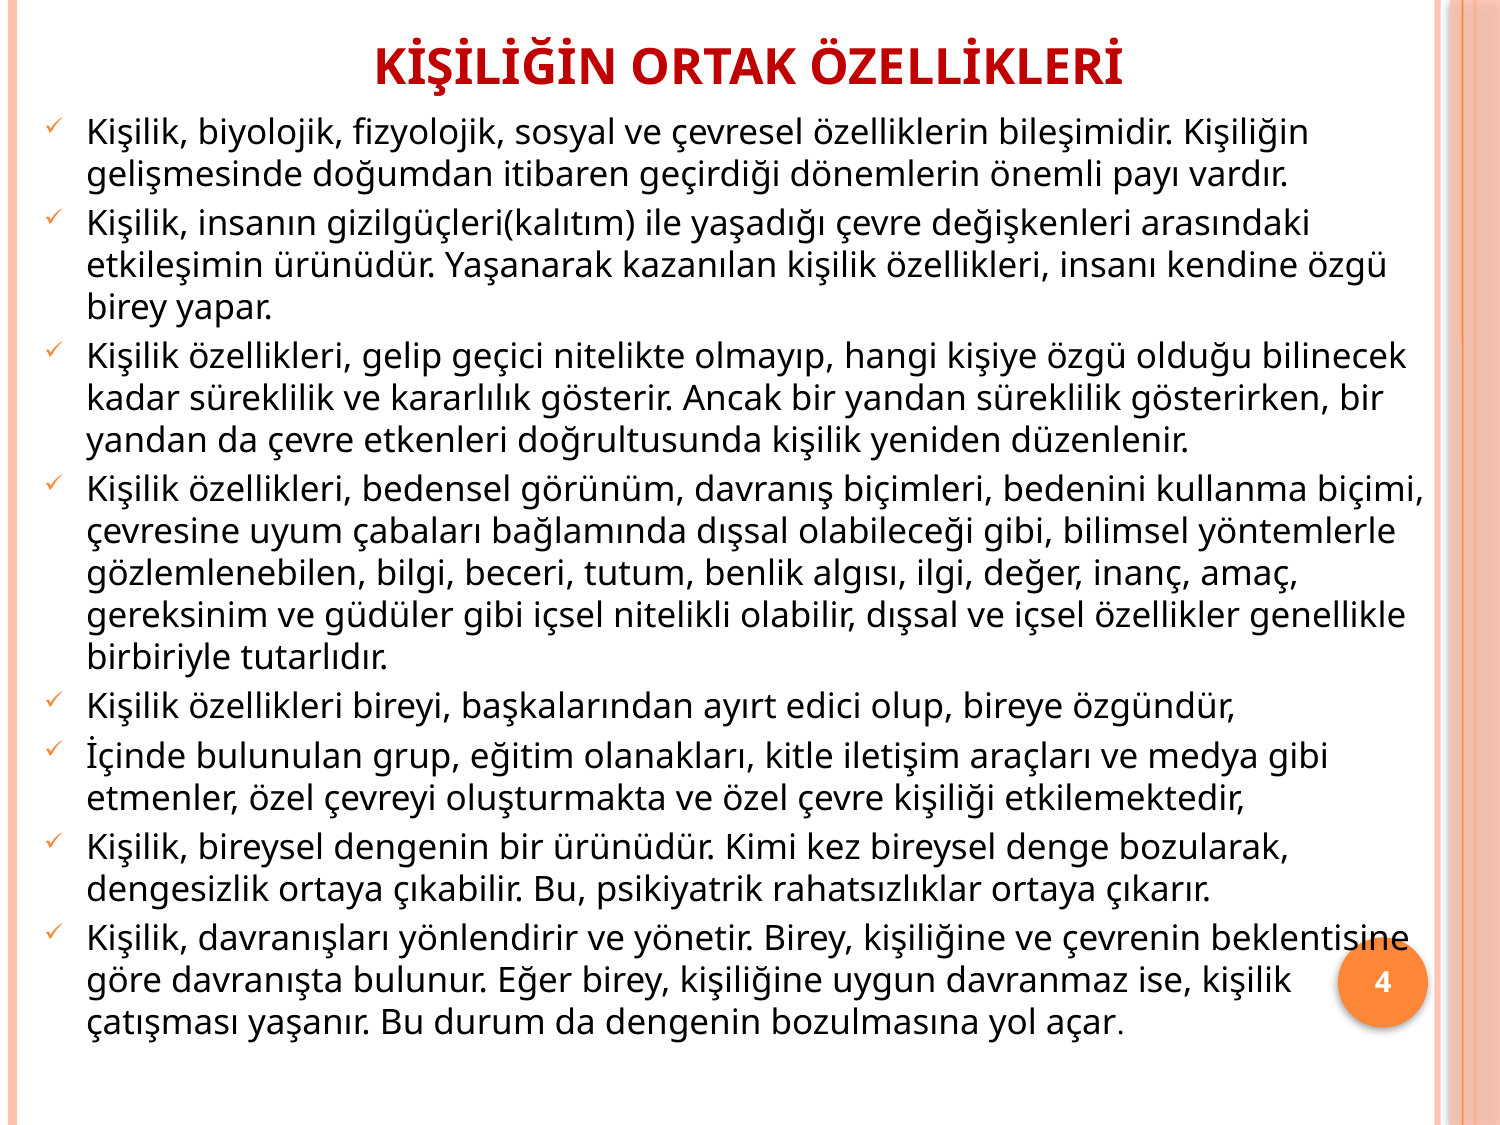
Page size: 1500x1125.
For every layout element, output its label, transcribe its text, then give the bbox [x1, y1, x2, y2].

slide_number 4 [1333, 940, 1434, 1027]
title Kişiliğin Ortak Özellikleri [75, 30, 1424, 101]
list Kişilik, biyolojik, fizyolojik, sosyal ve çevresel özelliklerin bileşimidir. Kişiliğin gelişmesinde doğumdan itibaren geçirdiği dönemlerin önemli payı vardır. Kişilik, insanın gizilgüçleri(kalıtım) ile yaşadığı çevre değişkenleri arasındaki etkileşimin ürünüdür. Yaşanarak kazanılan kişilik özellikleri, insanı kendine özgü birey yapar. Kişilik özellikleri, gelip geçici nitelikte olmayıp, hangi kişiye özgü olduğu bilinecek kadar süreklilik ve kararlılık gösterir. Ancak bir yandan süreklilik gösterirken, bir yandan da çevre etkenleri doğrultusunda kişilik yeniden düzenlenir. Kişilik özellikleri, bedensel görünüm, davranış biçimleri, bedenini kullanma biçimi, çevresine uyum çabaları bağlamında dışsal olabileceği gibi, bilimsel yöntemlerle gözlemlenebilen, bilgi, beceri, tutum, benlik algısı, ilgi, değer, inanç, amaç, gereksinim ve güdüler gibi içsel nitelikli olabilir, dışsal ve içsel özellikler genellikle birbiriyle tutarlıdır. Kişilik özellikleri bireyi, başkalarından ayırt edici olup, bireye özgündür, İçinde bulunulan grup, eğitim olanakları, kitle iletişim araçları ve medya gibi etmenler, özel çevreyi oluşturmakta ve özel çevre kişiliği etkilemektedir, Kişilik, bireysel dengenin bir ürünüdür. Kimi kez bireysel denge bozularak, dengesizlik ortaya çıkabilir. Bu, psikiyatrik rahatsızlıklar ortaya çıkarır. Kişilik, davranışları yönlendirir ve yönetir. Birey, kişiliğine ve çevrenin beklentisine göre davranışta bulunur. Eğer birey, kişiliğine uygun davranmaz ise, kişilik çatışması yaşanır. Bu durum da dengenin bozulmasına yol açar. [29, 101, 1447, 1094]
